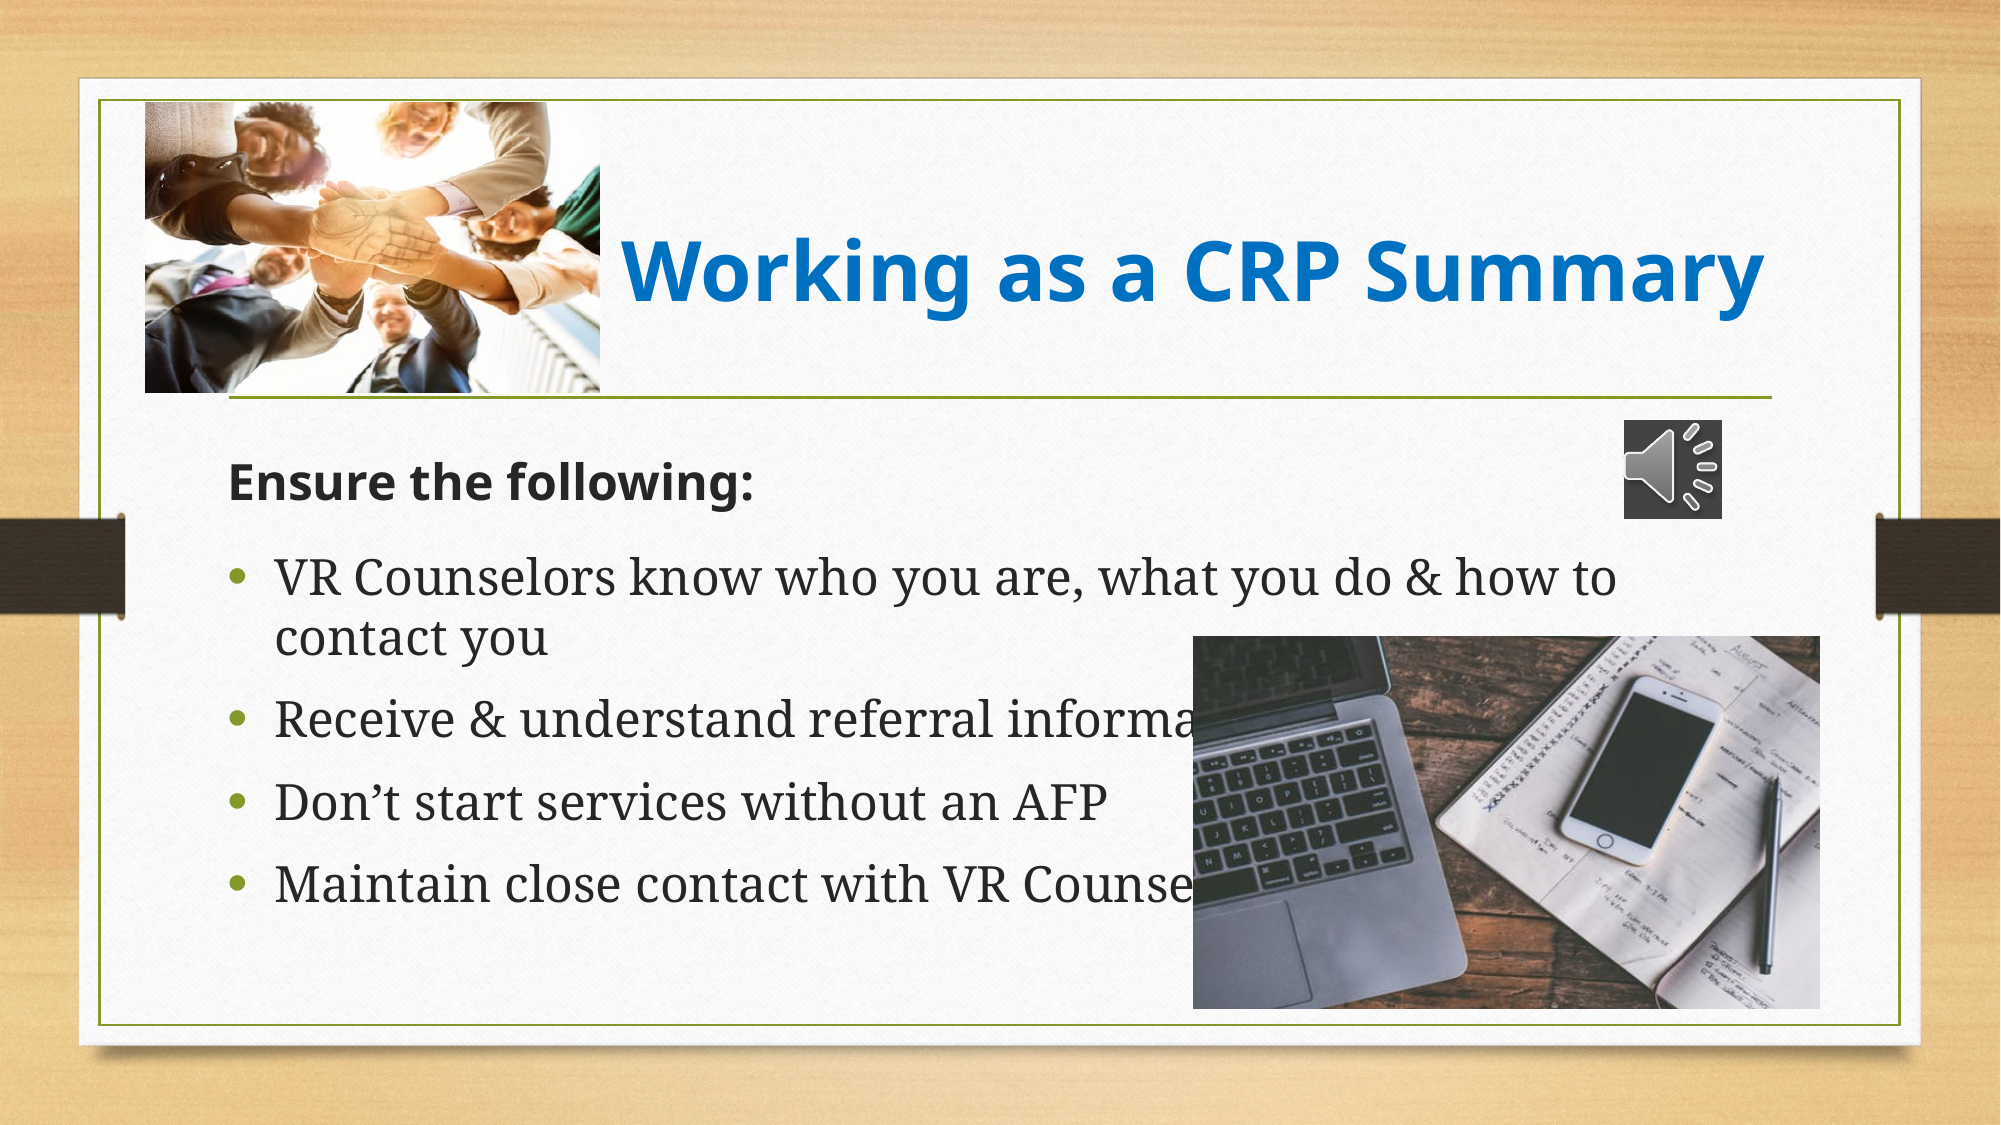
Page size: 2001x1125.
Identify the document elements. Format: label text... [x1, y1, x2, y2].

list Ensure the following: VR Counselors know who you are, what you do & how to contact you Receive & understand referral information Don’t start services without an AFP Maintain close contact with VR Counselor [212, 442, 1788, 988]
picture [0, 0, 2001, 1125]
title Working as a CRP Summary [601, 161, 1788, 375]
